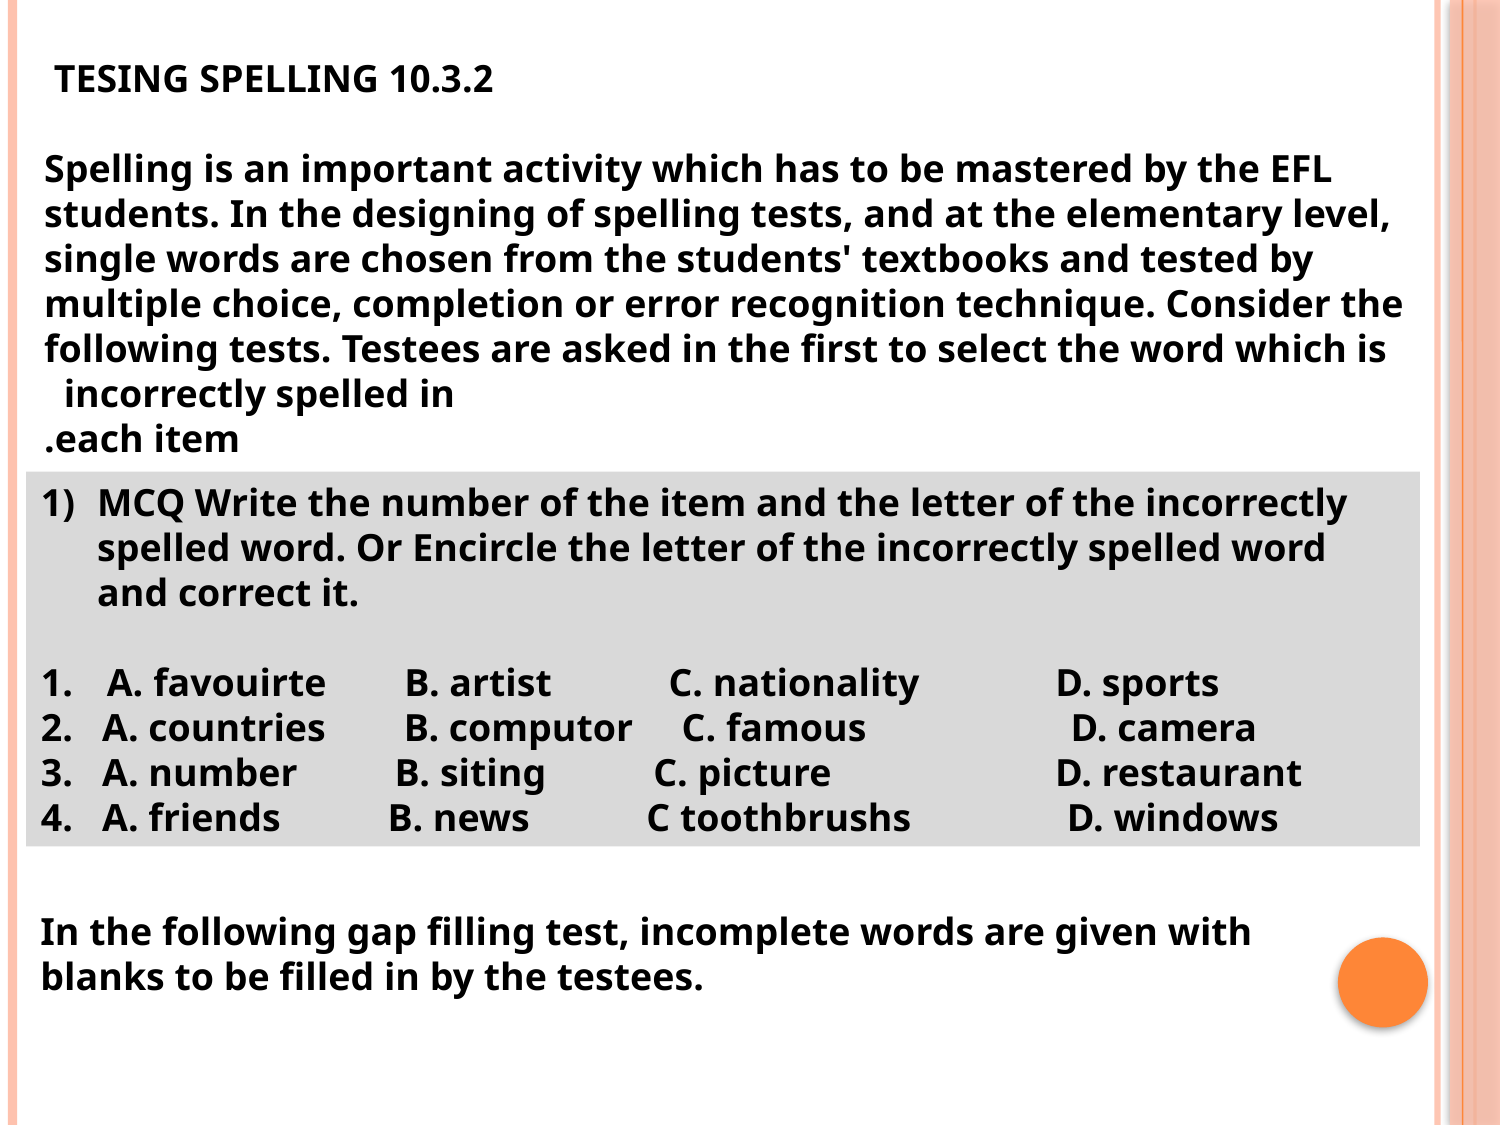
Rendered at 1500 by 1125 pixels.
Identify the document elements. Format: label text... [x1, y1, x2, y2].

text_box MCQ Write the number of the item and the letter of the incorrectly spelled word. Or Encircle the letter of the incorrectly spelled word and correct it. A. favouirte B. artist C. nationality D. sports 2. A. countries B. computor C. famous D. camera 3. A. number B. siting C. picture D. restaurant 4. A. friends B. news C toothbrushs D. windows [26, 471, 1420, 847]
text_box 10.3.2 TESING SPELLING Spelling is an important activity which has to be mastered by the EFL students. In the designing of spelling tests, and at the elementary level, single words are chosen from the students' textbooks and tested by multiple choice, completion or error recognition technique. Consider the following tests. Testees are asked in the first to select the word which is incorrectly spelled in each item. [29, 47, 1424, 468]
text_box In the following gap filling test, incomplete words are given with blanks to be filled in by the testees. [25, 900, 1337, 1006]
